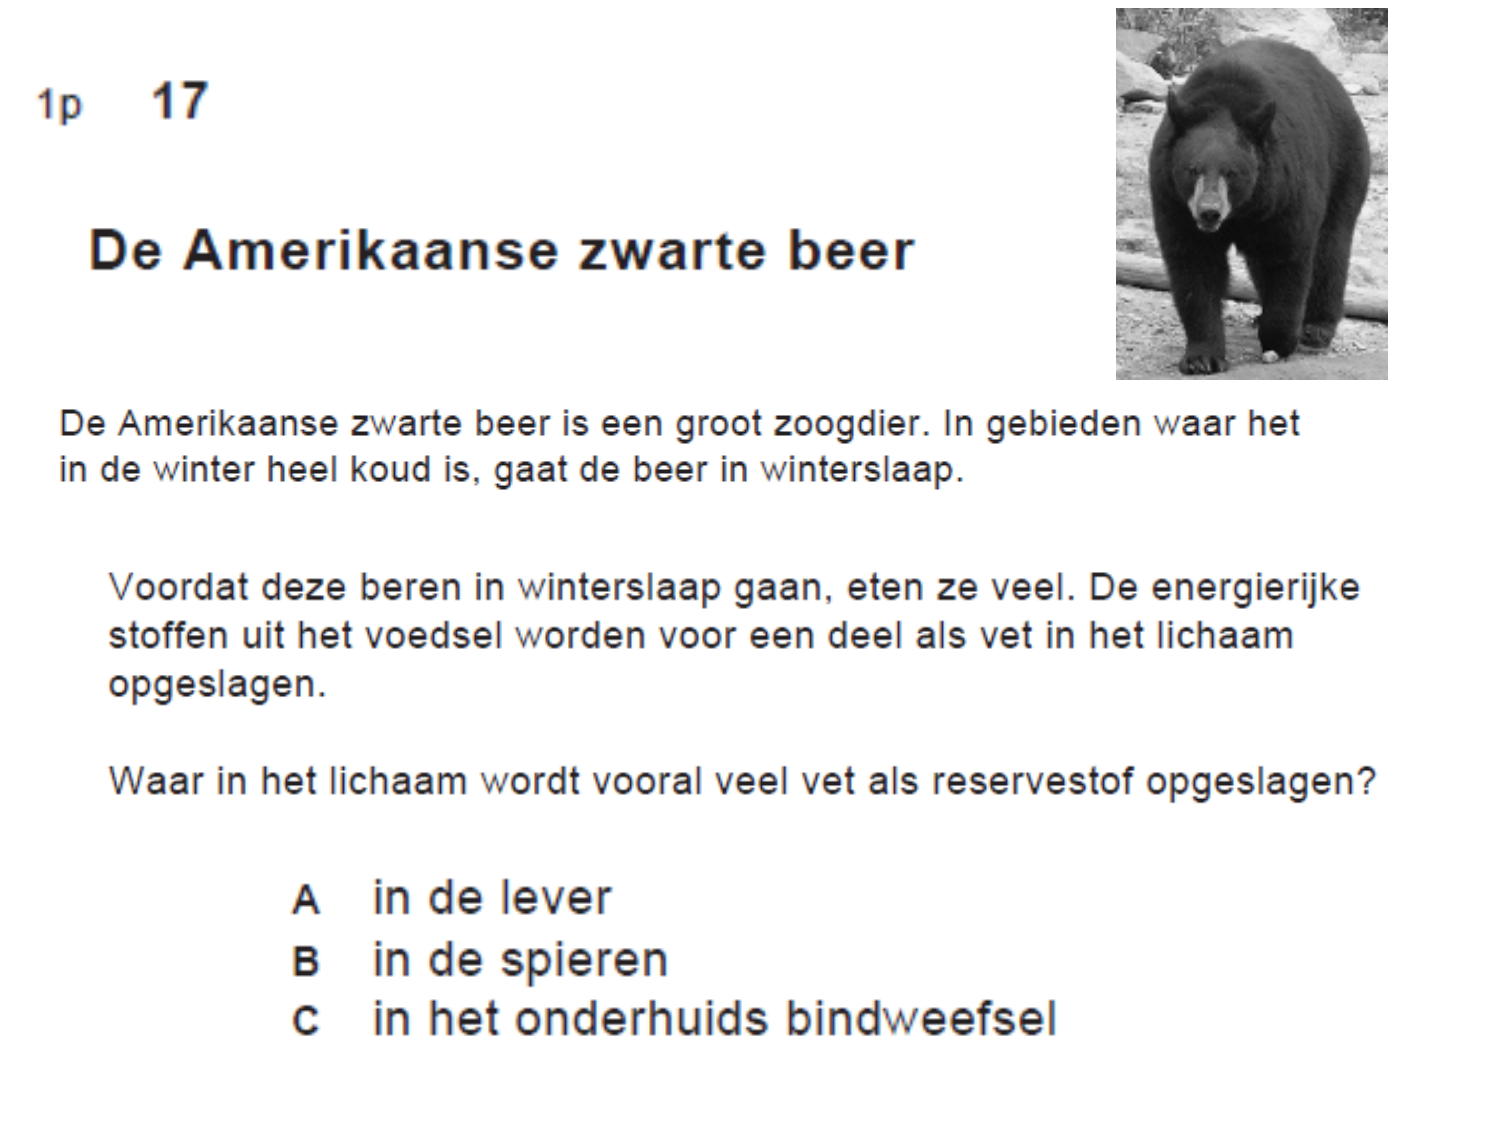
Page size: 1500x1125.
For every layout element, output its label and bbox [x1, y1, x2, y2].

picture [76, 207, 924, 293]
picture [17, 42, 219, 177]
picture [278, 869, 1085, 1071]
picture [98, 754, 1386, 814]
picture [52, 390, 1313, 508]
picture [1115, 8, 1389, 380]
picture [102, 550, 1386, 717]
